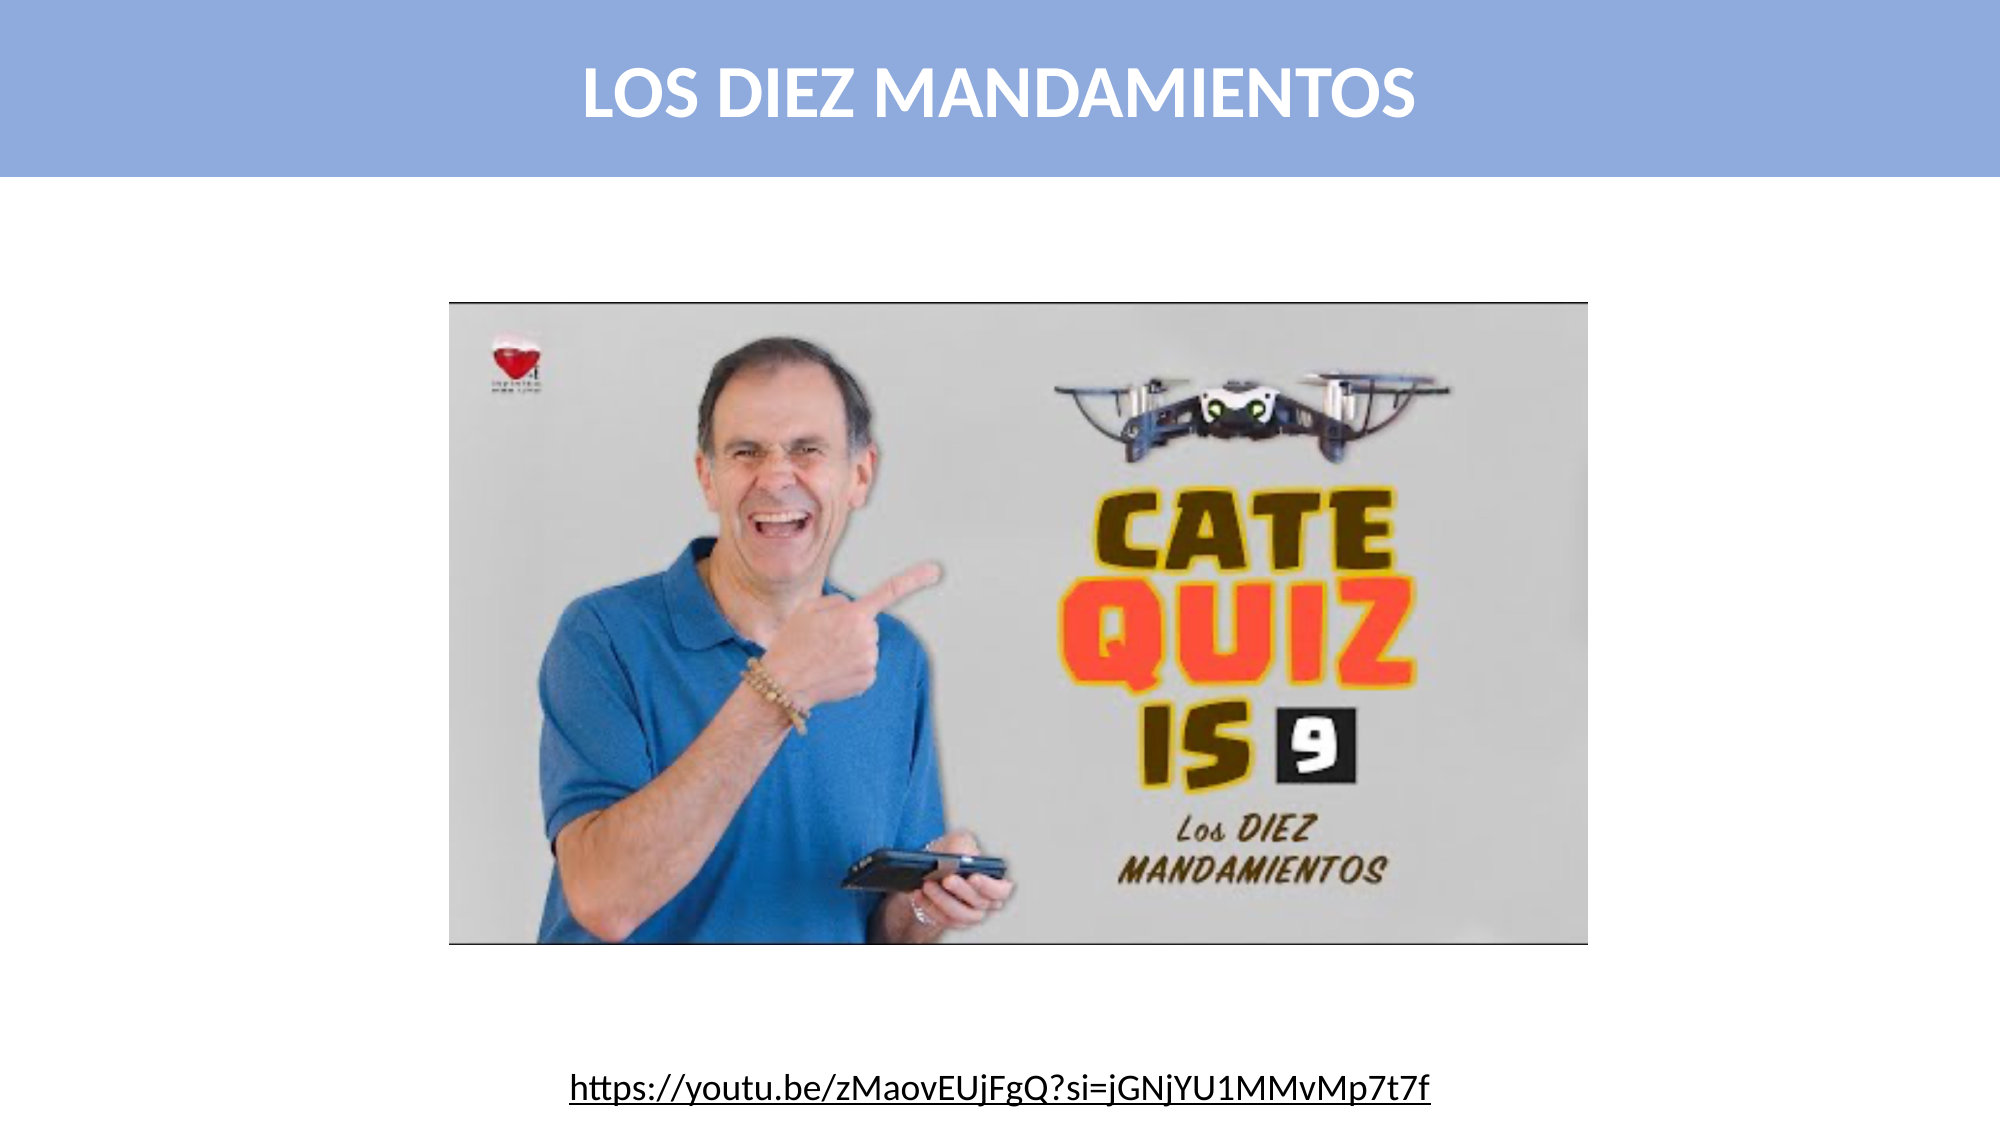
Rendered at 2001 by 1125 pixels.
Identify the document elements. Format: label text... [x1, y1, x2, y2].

text_box https://youtu.be/zMaovEUjFgQ?si=jGNjYU1MMvMp7t7f [552, 1052, 1448, 1116]
text_box [0, 0, 2000, 178]
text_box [448, 301, 1589, 946]
text_box LOS DIEZ MANDAMIENTOS [567, 35, 1432, 141]
